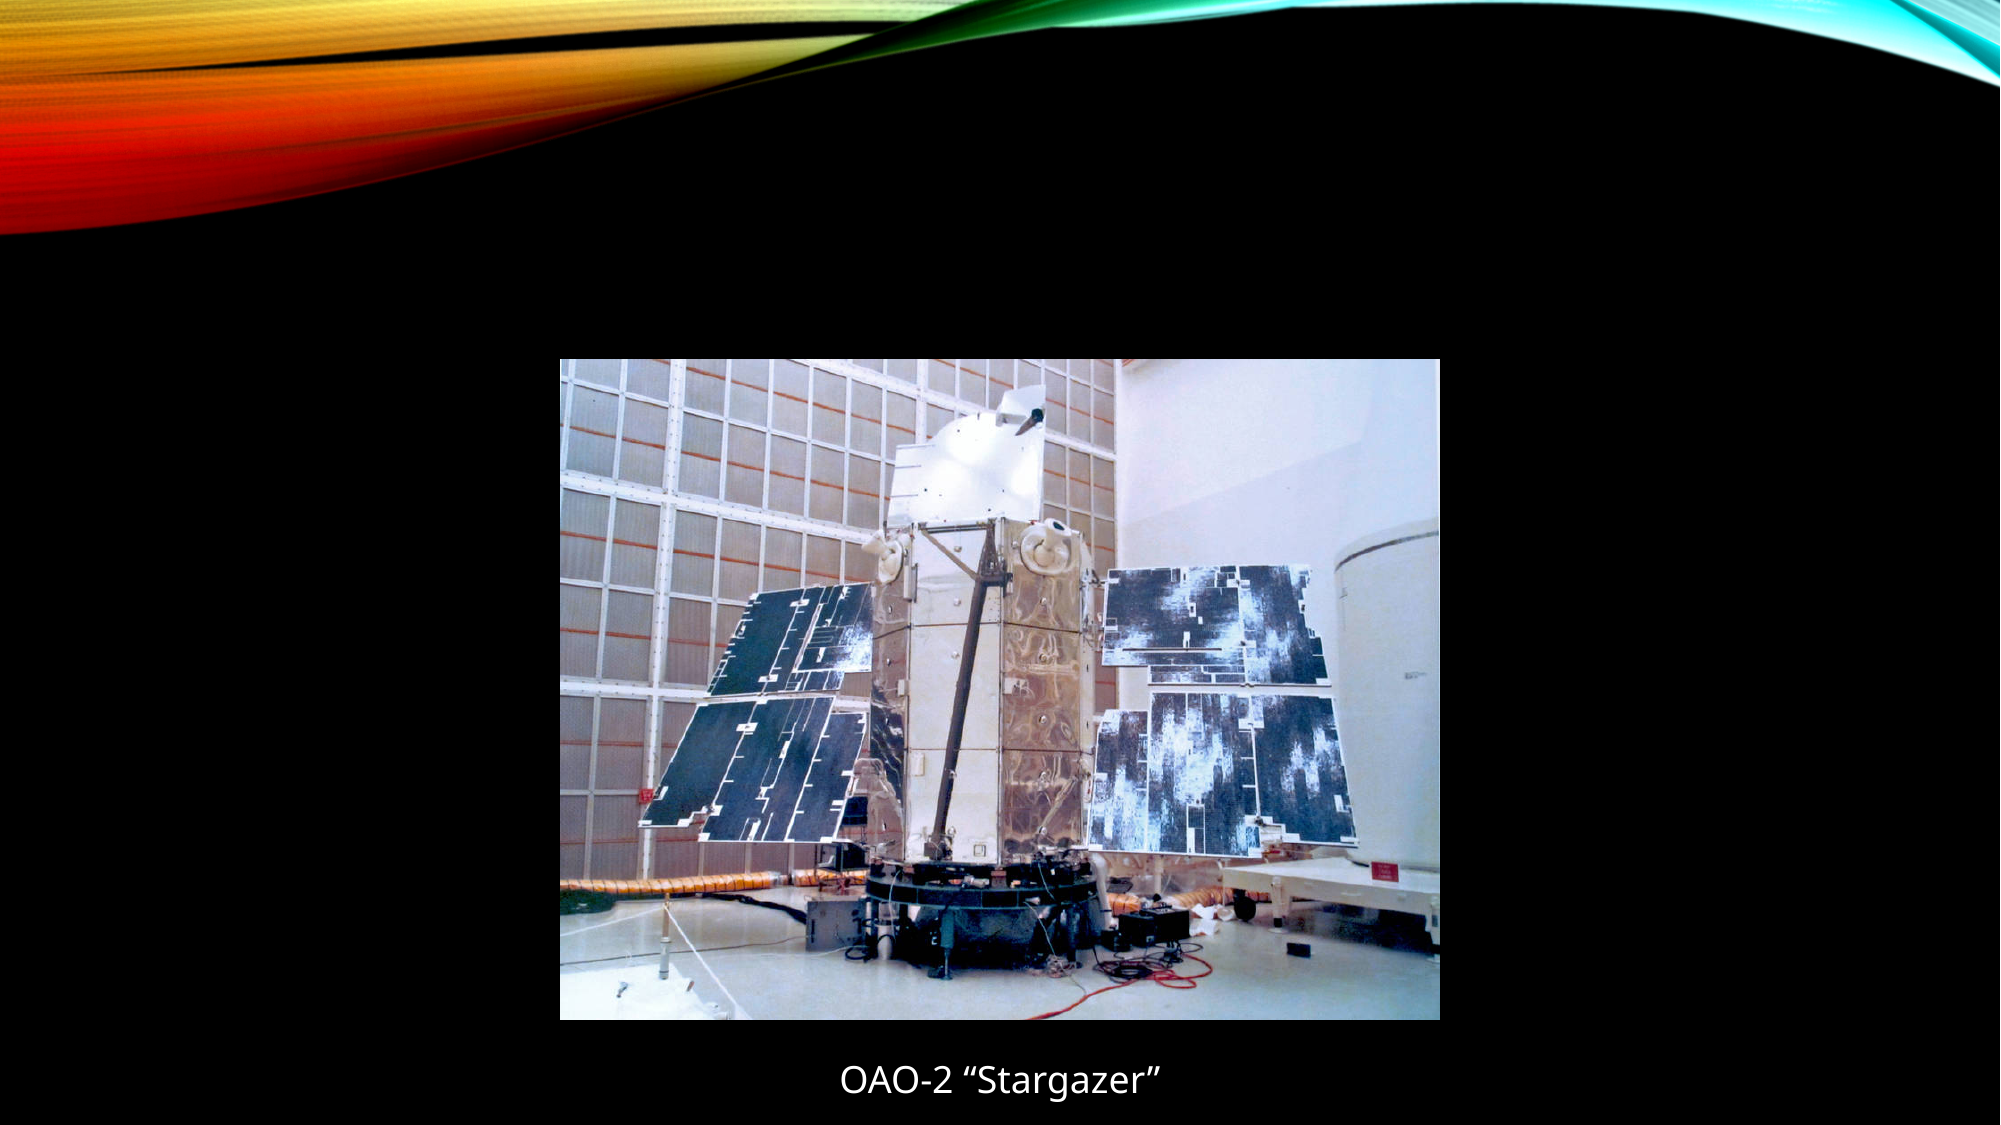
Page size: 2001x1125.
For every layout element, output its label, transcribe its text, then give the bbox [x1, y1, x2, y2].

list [559, 359, 1441, 1021]
text_box OAO-2 “Stargazer” [824, 1048, 1176, 1109]
picture [0, 0, 2000, 237]
